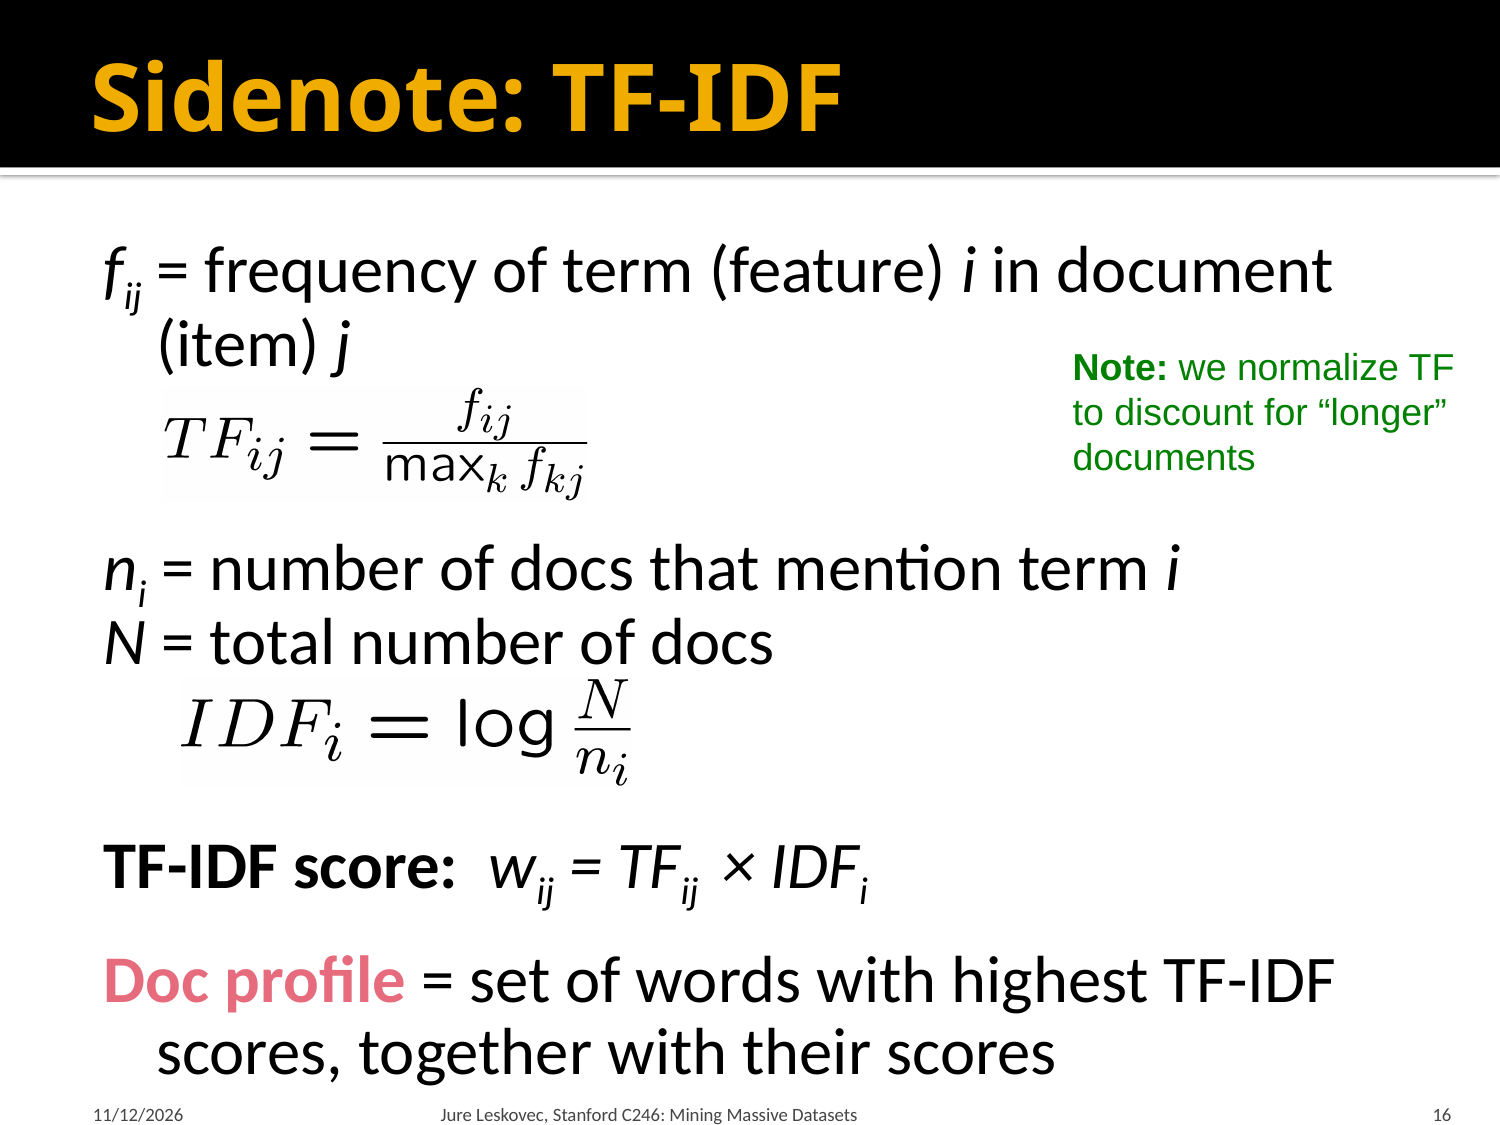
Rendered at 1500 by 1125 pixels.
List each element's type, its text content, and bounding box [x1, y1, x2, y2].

title Sidenote: TF-IDF [75, 12, 1425, 175]
footer Jure Leskovec, Stanford C246: Mining Massive Datasets [433, 1080, 1337, 1125]
text_box Note: we normalize TF to discount for “longer” documents [1057, 335, 1473, 486]
picture [180, 677, 631, 788]
picture [162, 387, 588, 502]
list fij = frequency of term (feature) i in document (item) j ni = number of docs that mention term i N = total number of docs TF-IDF score: wij = TFij × IDFi Doc profile = set of words with highest TF-IDF scores, together with their scores [75, 212, 1425, 1075]
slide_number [75, 1080, 425, 1125]
slide_number 16 [1345, 1080, 1467, 1125]
